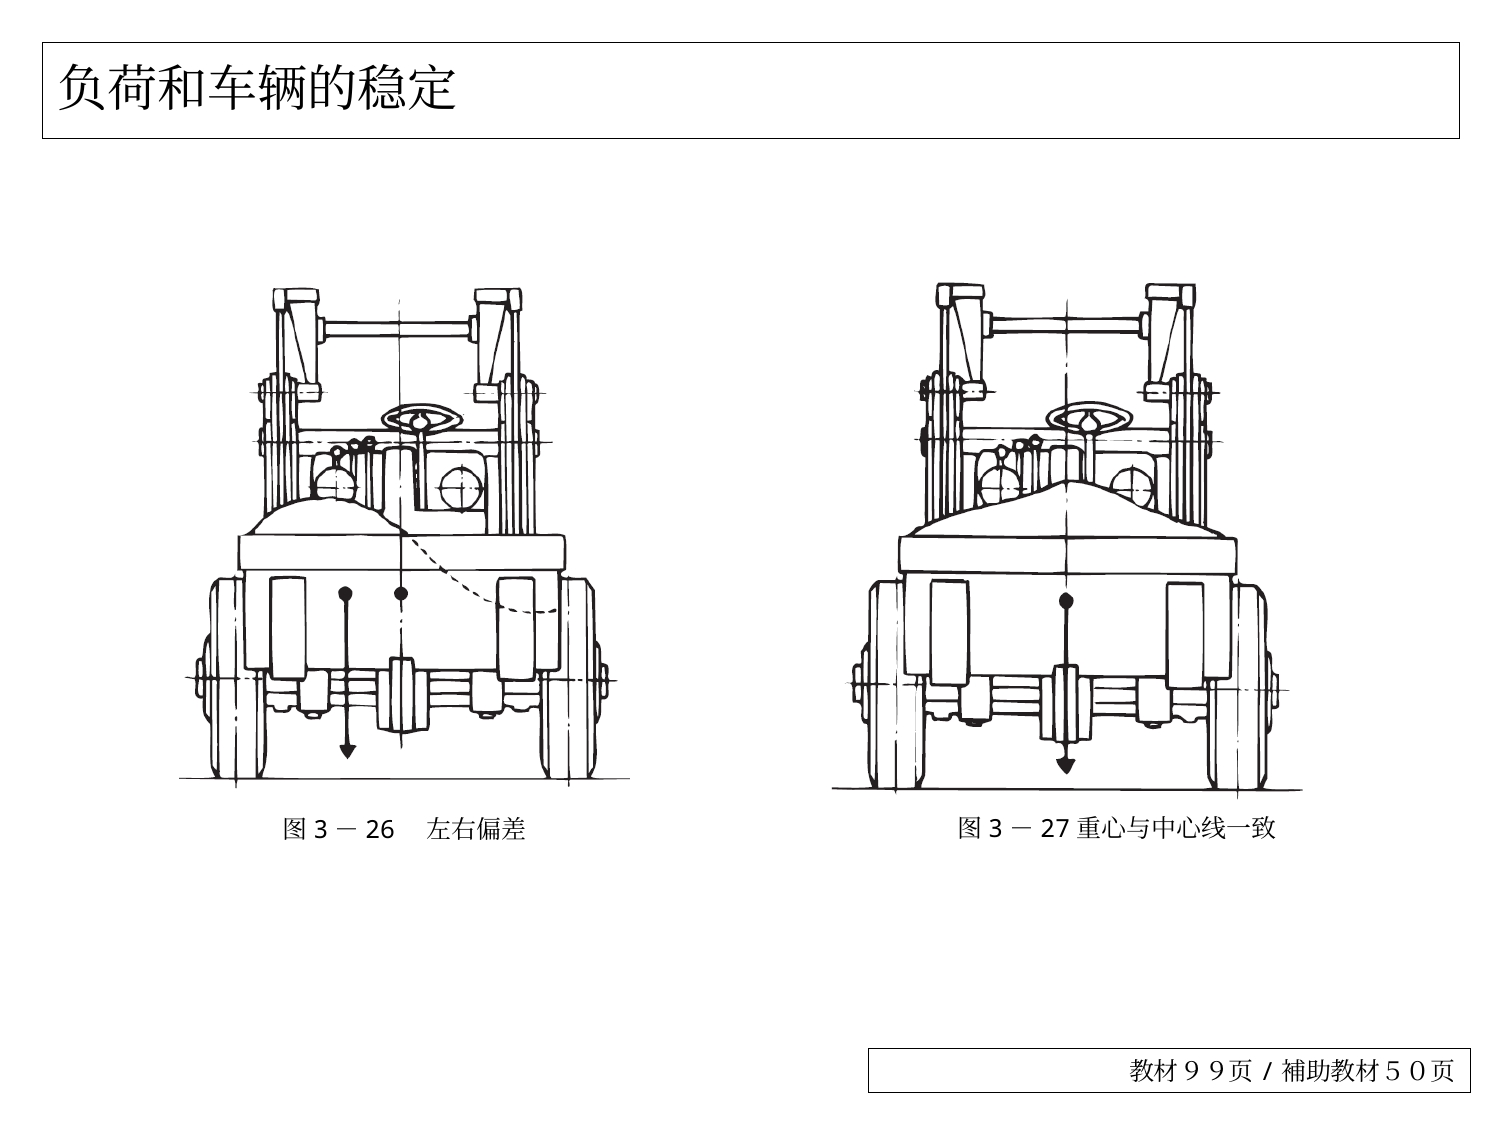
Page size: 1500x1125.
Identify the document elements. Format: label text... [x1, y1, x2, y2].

text_box 图3－27重心与中心线一致 [860, 805, 1373, 851]
text_box 教材９９页/補助教材５０页 [868, 1048, 1471, 1093]
picture [829, 279, 1306, 807]
picture [179, 279, 630, 789]
title 负荷和车辆的稳定 [42, 42, 1460, 139]
text_box 图3－26 左右偏差 [147, 805, 661, 851]
